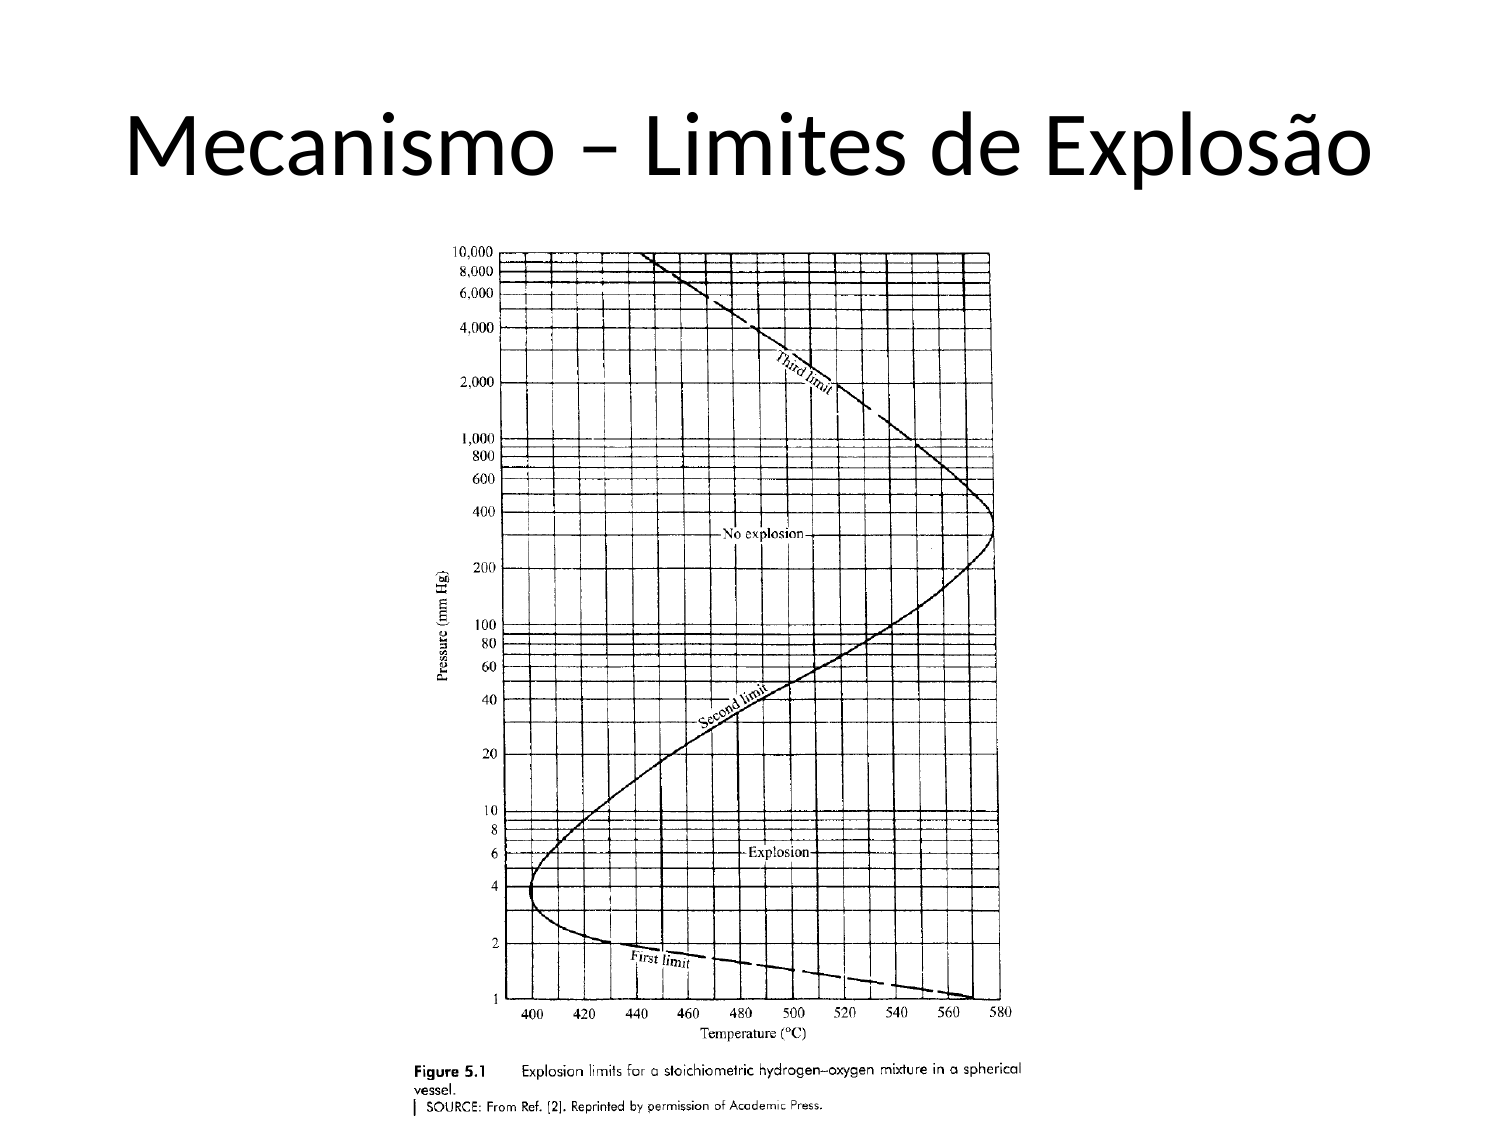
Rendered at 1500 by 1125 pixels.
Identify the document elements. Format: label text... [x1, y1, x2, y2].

title Mecanismo – Limites de Explosão [75, 45, 1425, 232]
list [74, 232, 1426, 1125]
